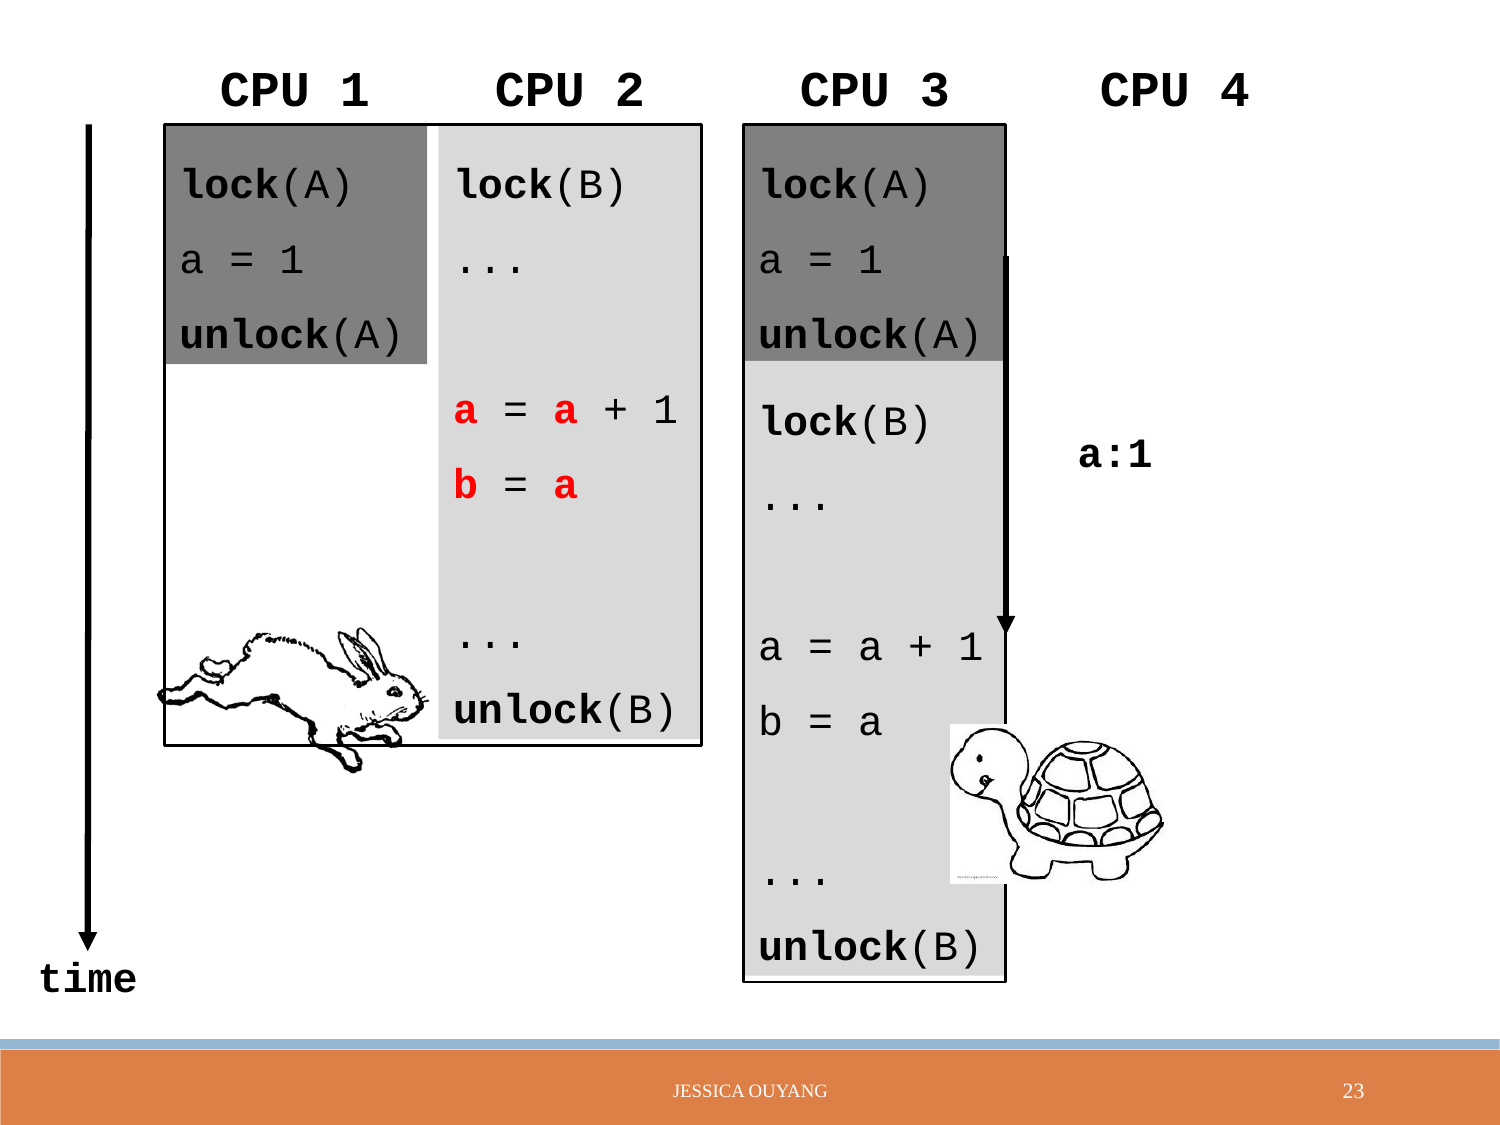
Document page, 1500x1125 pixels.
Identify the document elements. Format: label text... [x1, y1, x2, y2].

footer Jessica Ouyang [453, 1059, 1047, 1120]
text_box CPU 3 [785, 49, 965, 123]
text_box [1005, 255, 1169, 636]
picture [950, 724, 1164, 885]
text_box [140, 123, 703, 806]
text_box CPU 1 [205, 49, 385, 120]
text_box [81, 124, 94, 943]
text_box [742, 123, 1007, 983]
slide_number 23 [1218, 1059, 1380, 1120]
text_box CPU 2 [480, 49, 660, 120]
text_box CPU 4 [1085, 49, 1265, 125]
text_box time [0, 943, 175, 1009]
